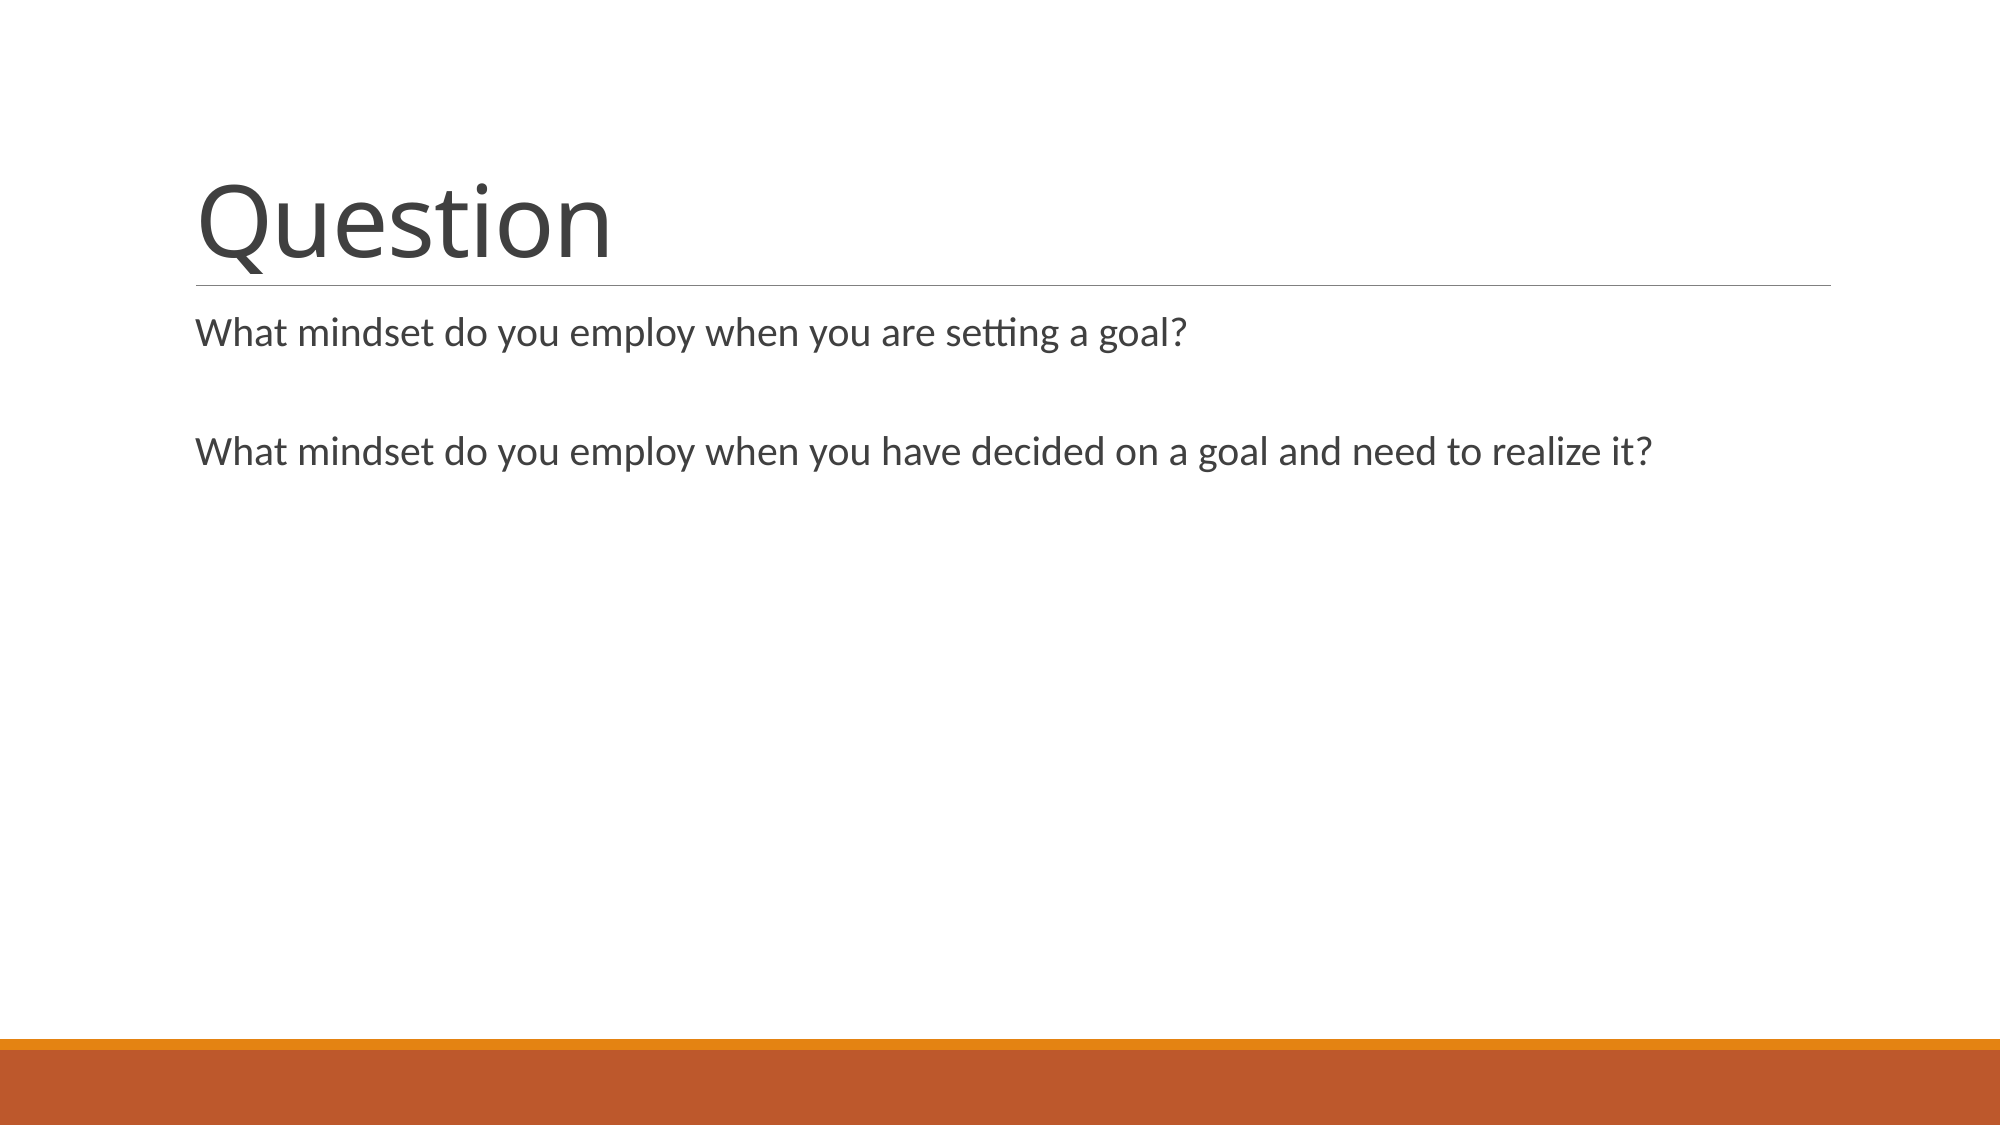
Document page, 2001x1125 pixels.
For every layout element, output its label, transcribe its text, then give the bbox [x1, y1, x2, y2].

title Question [180, 47, 1830, 285]
list What mindset do you employ when you are setting a goal? What mindset do you employ when you have decided on a goal and need to realize it? [180, 302, 1830, 963]
